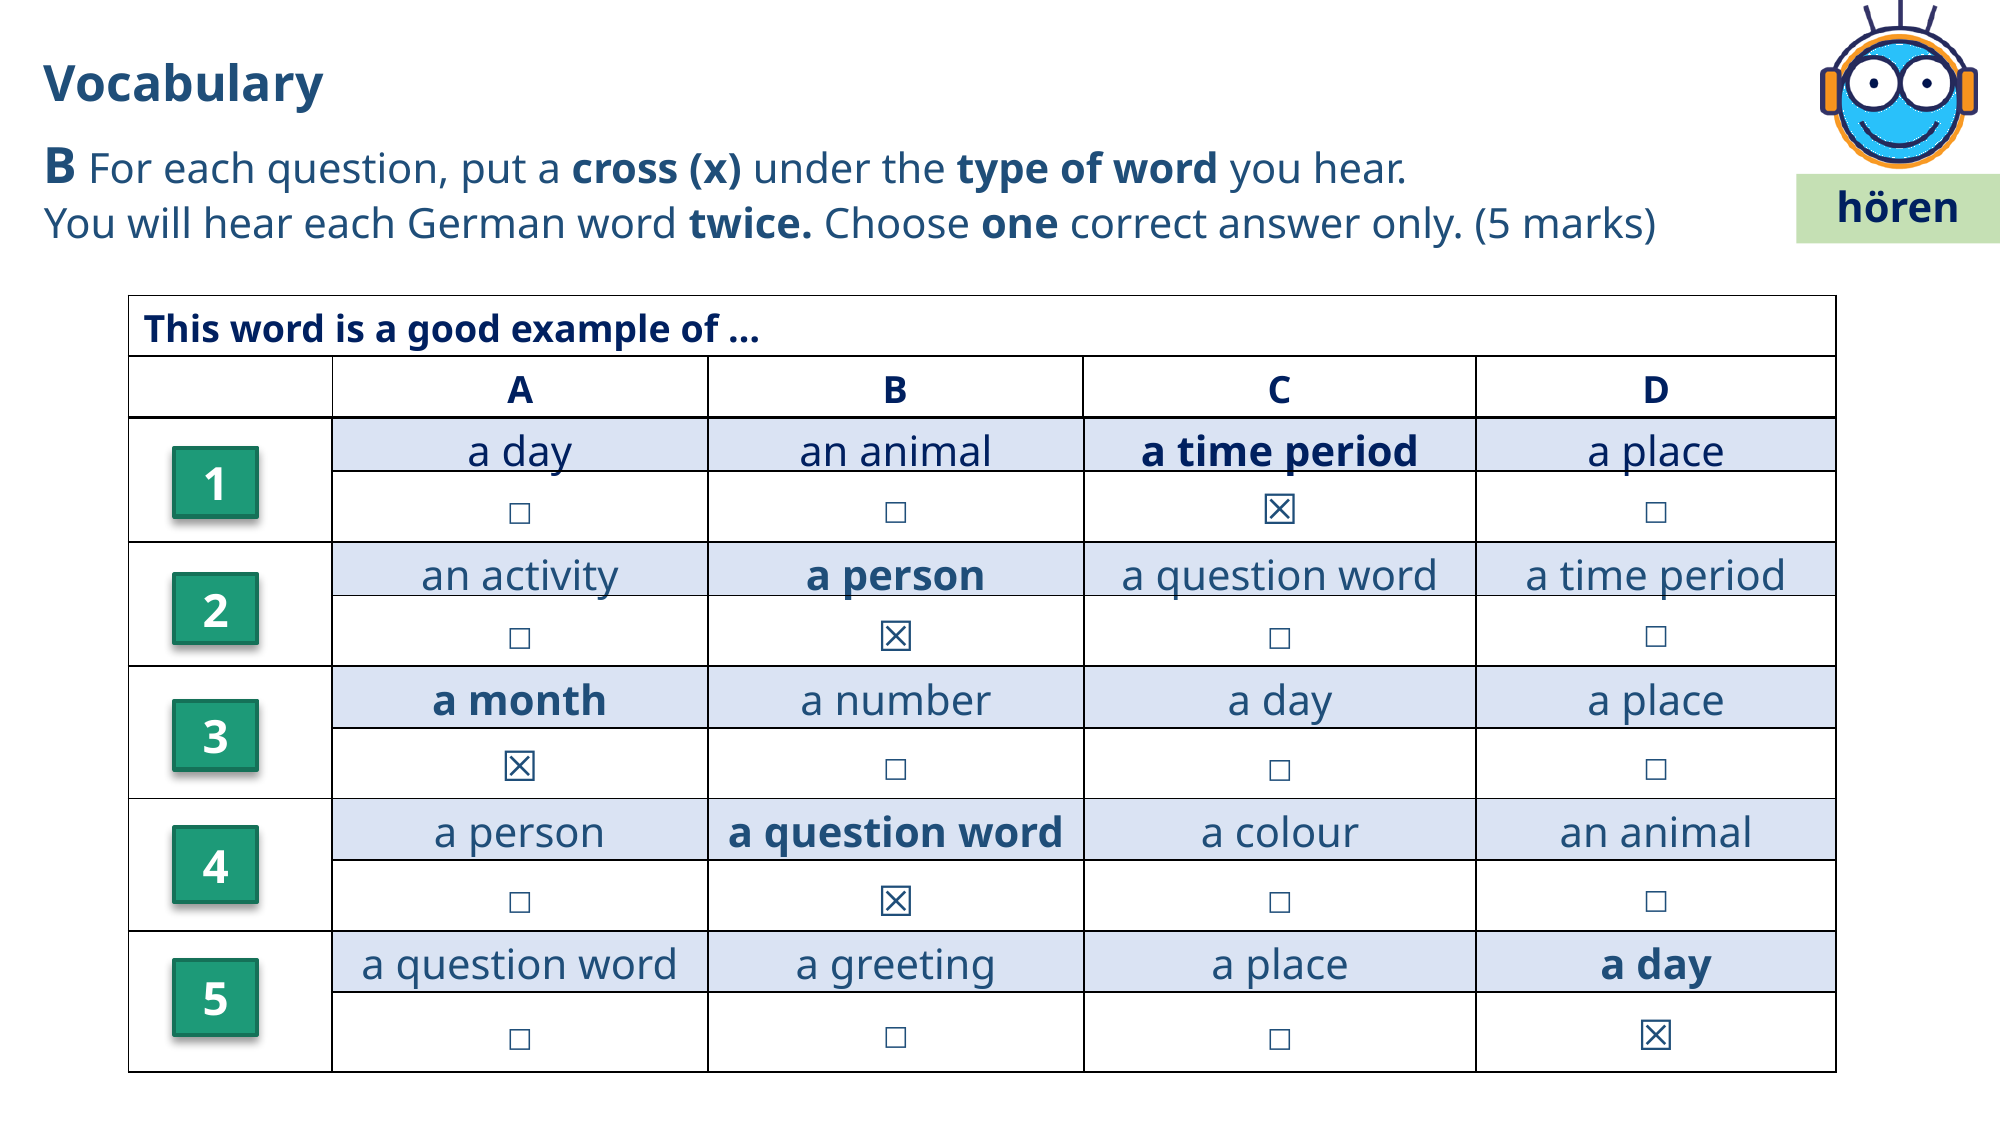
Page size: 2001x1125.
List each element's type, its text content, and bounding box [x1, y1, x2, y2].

text_box 3 [174, 700, 258, 770]
table_cell a number [709, 667, 1083, 727]
table_cell ☐ [1085, 993, 1475, 1071]
table_header a place [1477, 419, 1835, 470]
table_cell A [333, 357, 707, 416]
table_cell ☐ [709, 993, 1083, 1071]
table_cell ☐ [1085, 596, 1475, 665]
table_cell [129, 543, 331, 665]
table_cell a person [709, 543, 1083, 595]
table_cell ☐ [1085, 861, 1475, 930]
text_box B For each question, put a cross (x) under the type of word you hear. You will hear each German word twice. Choose one correct answer only. (5 marks) [29, 121, 1820, 255]
table_cell a month [333, 667, 707, 727]
table_cell ☐ [333, 993, 707, 1071]
table_cell an animal [1477, 799, 1835, 859]
table_header a time period [1085, 419, 1475, 470]
table_cell ☒ [709, 861, 1083, 930]
text_box 2 [174, 574, 258, 643]
table_cell a day [1085, 667, 1475, 727]
table_cell ☐ [1477, 729, 1835, 798]
table_cell [129, 799, 331, 930]
table_cell a place [1085, 932, 1475, 991]
text_box hören [1820, 173, 2000, 244]
table_cell a greeting [709, 932, 1083, 991]
table_header [129, 419, 331, 541]
table_cell a question word [1085, 543, 1475, 595]
table_cell an activity [333, 543, 707, 595]
table_cell ☐ [1477, 861, 1835, 930]
table_cell C [1084, 357, 1475, 416]
table_cell ☒ [709, 596, 1083, 665]
table_cell ☐ [1477, 472, 1835, 541]
text_box 1 [174, 447, 258, 517]
table_cell ☐ [333, 472, 707, 541]
table_cell [129, 932, 331, 1071]
table_header an animal [709, 419, 1083, 470]
table_cell ☒ [333, 729, 707, 798]
text_box Vocabulary [29, 39, 1819, 119]
table_header a day [333, 419, 707, 470]
text_box 5 [174, 959, 257, 1035]
table_cell a day [1477, 932, 1835, 991]
picture [1819, 0, 1978, 185]
table_cell ☒ [1477, 993, 1835, 1071]
table_cell ☐ [1085, 729, 1475, 798]
table_cell [129, 357, 332, 416]
table_cell ☐ [1477, 596, 1835, 665]
table_cell ☐ [333, 861, 707, 930]
text_box 4 [174, 827, 257, 903]
table_cell a time period [1477, 543, 1835, 595]
table_cell a question word [709, 799, 1083, 859]
table_cell ☒ [1085, 472, 1475, 541]
table_cell D [1477, 357, 1835, 416]
table_cell ☐ [333, 596, 707, 665]
table_cell a question word [333, 932, 707, 991]
table_cell a colour [1085, 799, 1475, 859]
table_cell a place [1477, 667, 1835, 727]
table_cell ☐ [709, 729, 1083, 798]
table_header This word is a good example of … [129, 296, 1835, 355]
table_cell B [709, 357, 1082, 416]
table_cell [129, 667, 331, 798]
table_cell a person [333, 799, 707, 859]
table_cell ☐ [709, 472, 1083, 541]
